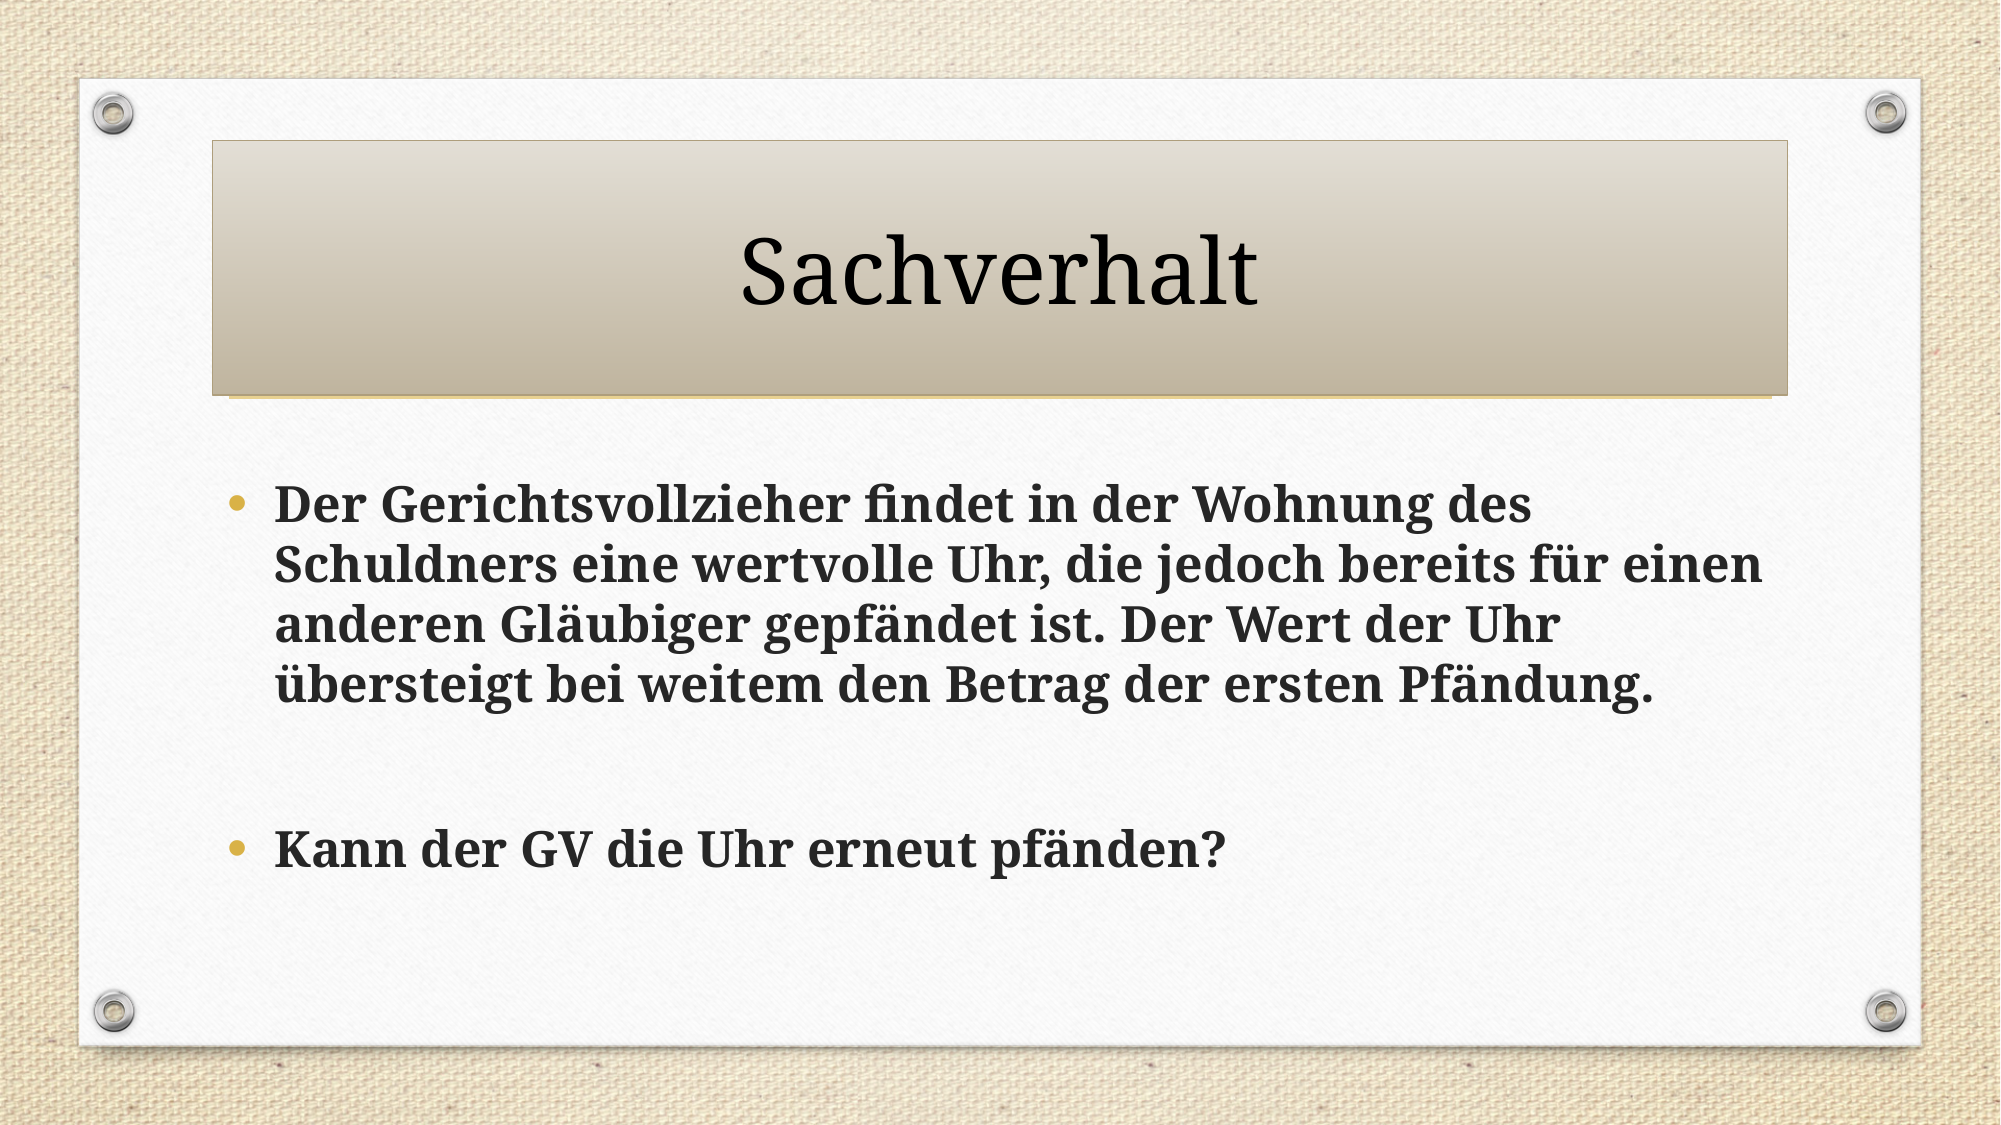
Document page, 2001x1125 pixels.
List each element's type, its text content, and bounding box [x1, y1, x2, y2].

list Der Gerichtsvollzieher findet in der Wohnung des Schuldners eine wertvolle Uhr, die jedoch bereits für einen anderen Gläubiger gepfändet ist. Der Wert der Uhr übersteigt bei weitem den Betrag der ersten Pfändung. Kann der GV die Uhr erneut pfänden? [212, 382, 1788, 1014]
title Sachverhalt [212, 140, 1788, 382]
picture [0, 0, 2001, 1125]
